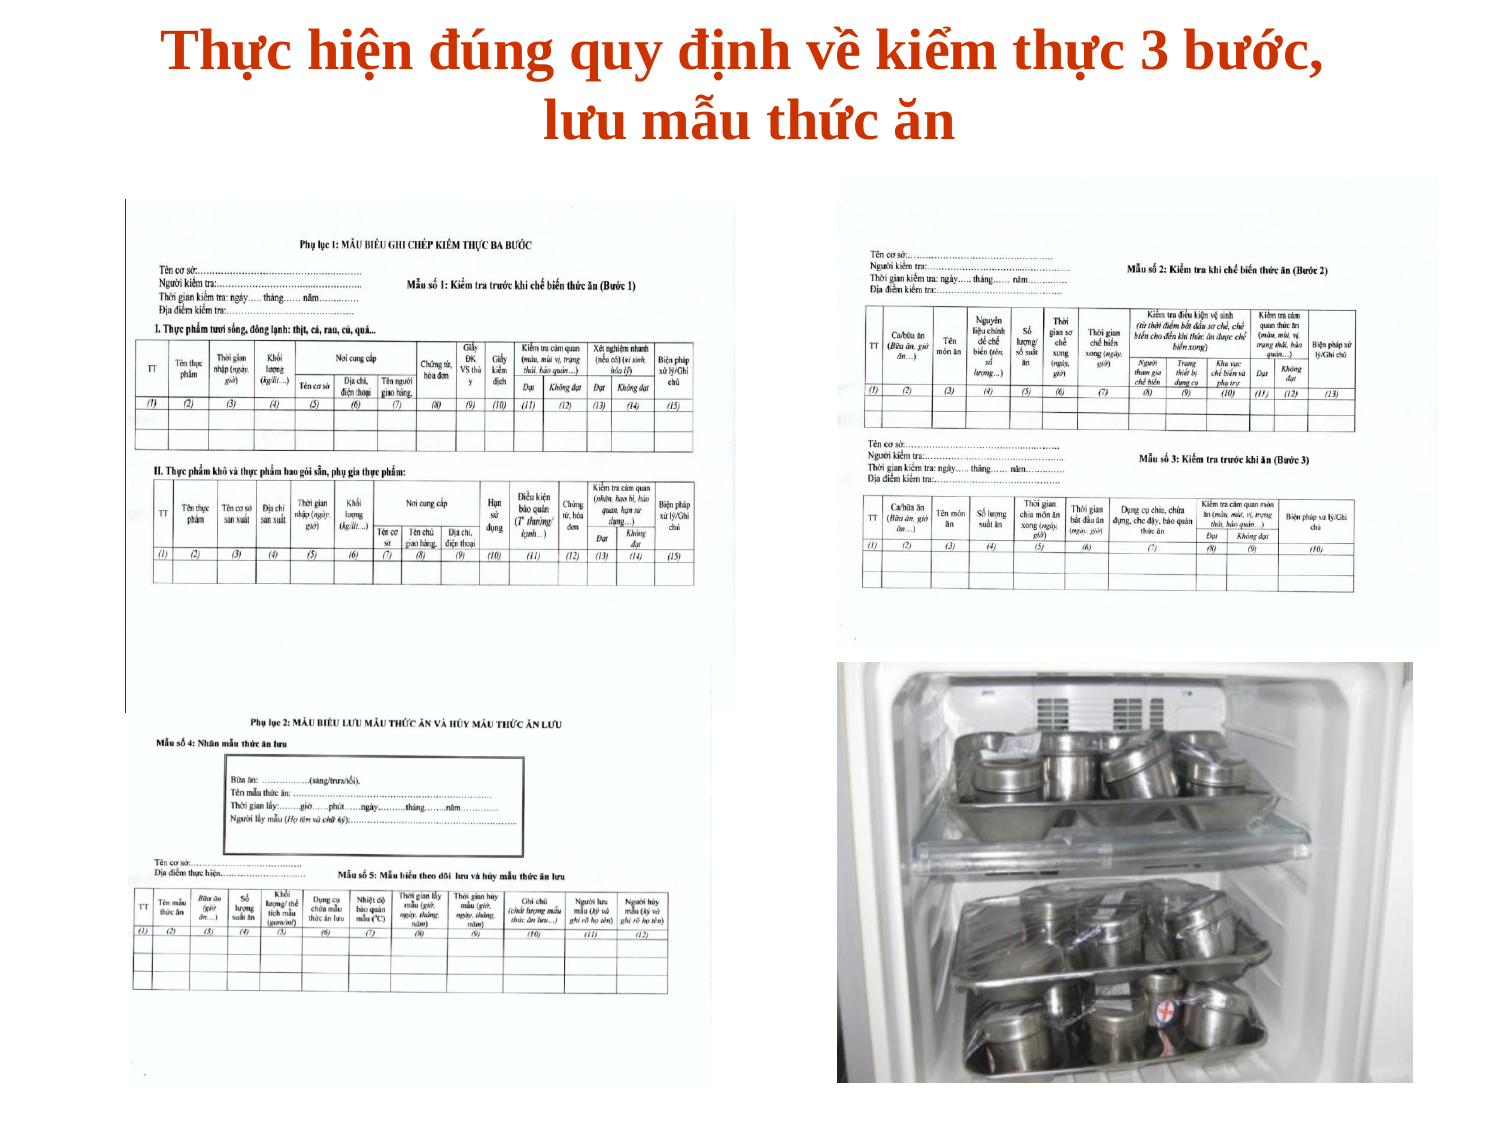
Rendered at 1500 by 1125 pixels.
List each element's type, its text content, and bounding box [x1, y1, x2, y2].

picture [837, 174, 1437, 651]
picture [124, 199, 738, 1086]
picture [837, 662, 1413, 1083]
title Thực hiện đúng quy định về kiểm thực 3 bước, lưu mẫu thức ăn [0, 37, 1500, 126]
